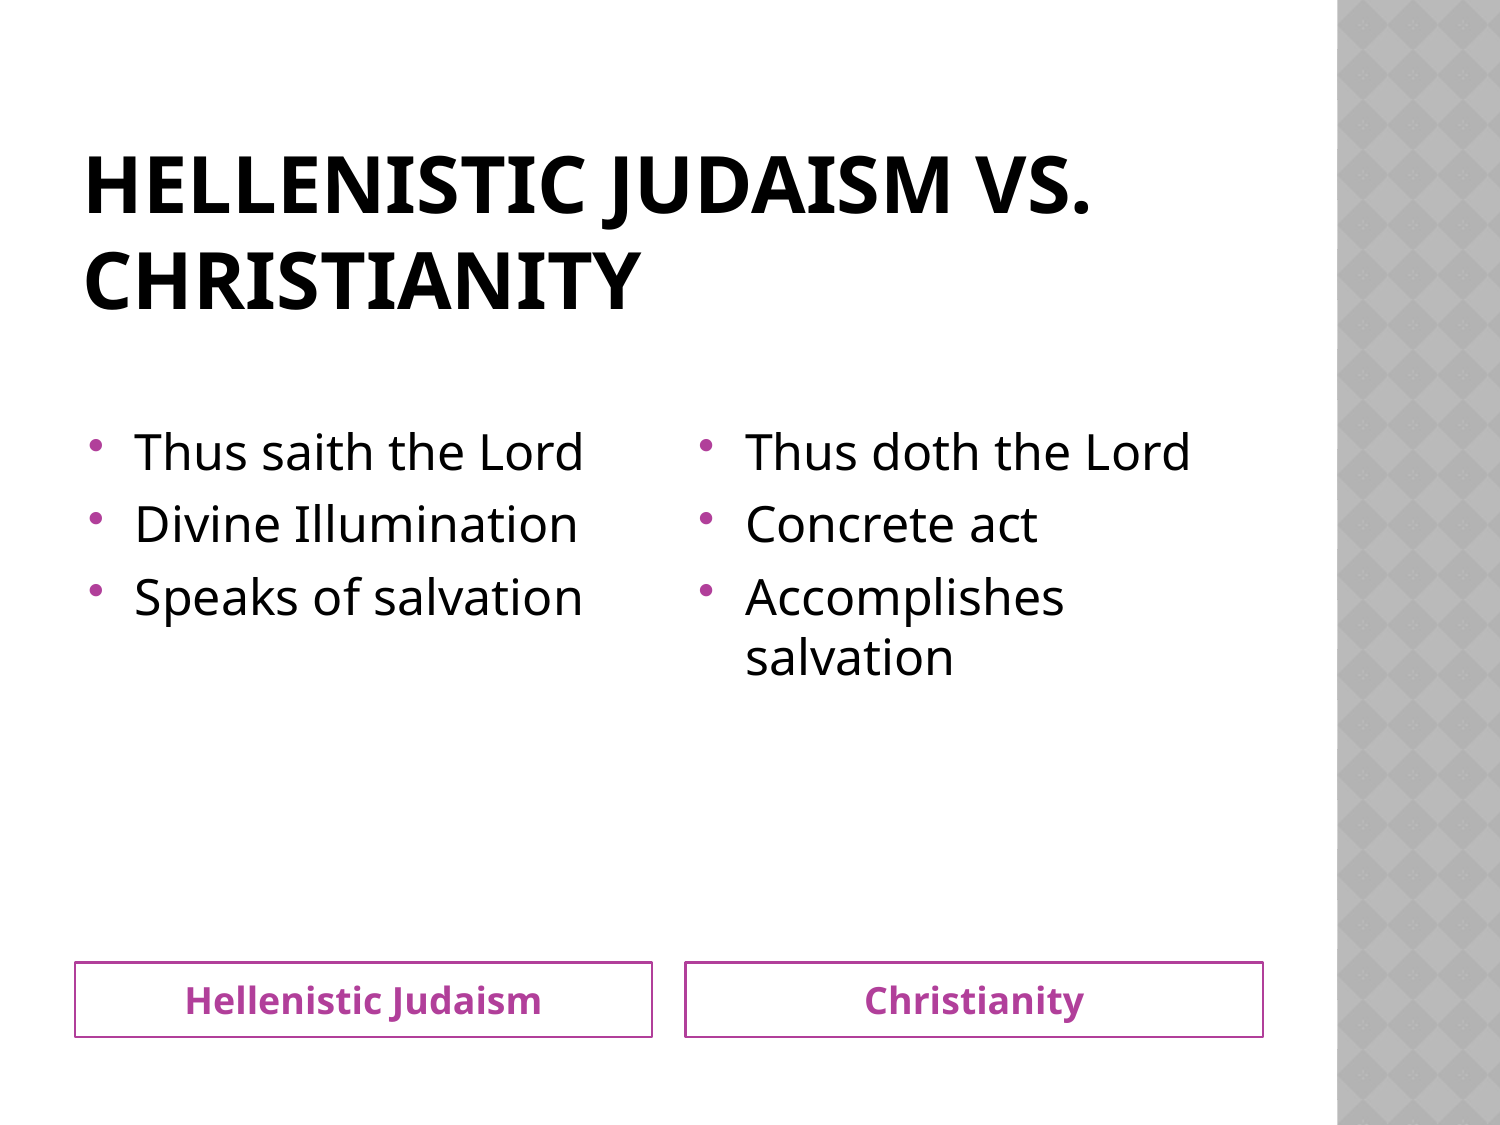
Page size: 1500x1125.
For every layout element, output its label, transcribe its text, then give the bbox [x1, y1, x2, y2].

list Christianity [684, 961, 1264, 1038]
title Hellenistic Judaism vs. Christianity [75, 52, 1263, 325]
list Hellenistic Judaism [74, 961, 653, 1038]
list Thus saith the Lord Divine Illumination Speaks of salvation [75, 412, 653, 956]
list Thus doth the Lord Concrete act Accomplishes salvation [685, 412, 1263, 956]
